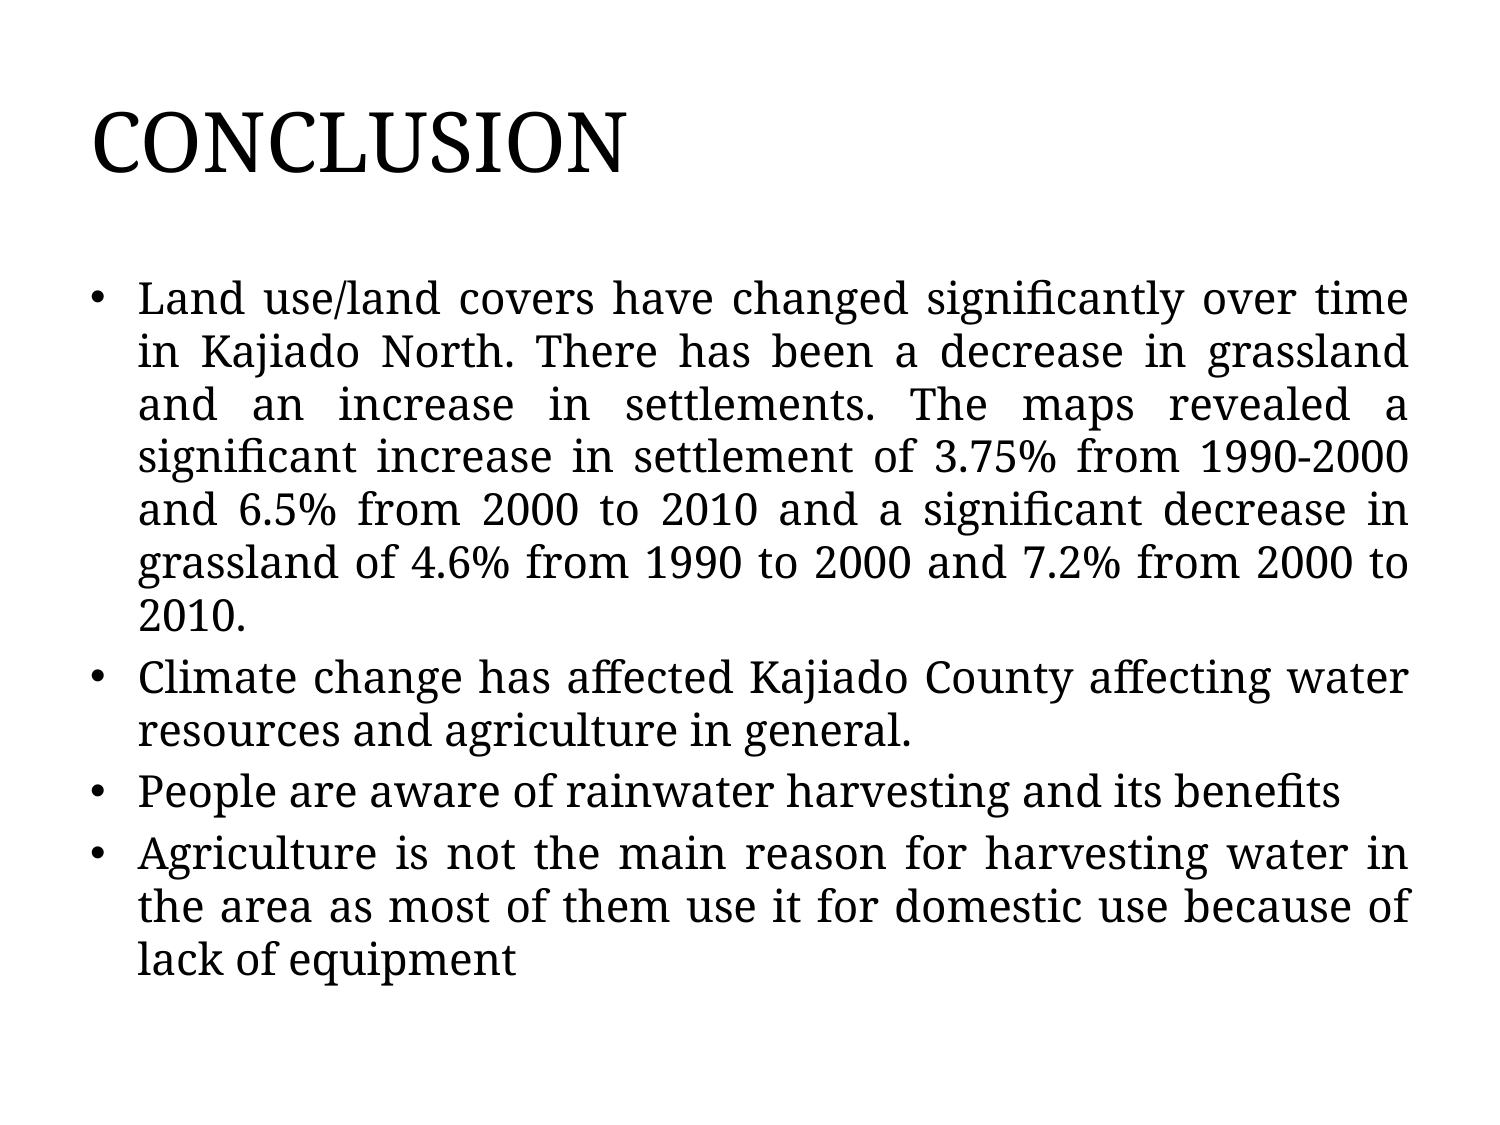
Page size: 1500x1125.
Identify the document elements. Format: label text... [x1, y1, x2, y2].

title CONCLUSION [75, 45, 1425, 233]
list Land use/land covers have changed significantly over time in Kajiado North. There has been a decrease in grassland and an increase in settlements. The maps revealed a significant increase in settlement of 3.75% from 1990-2000 and 6.5% from 2000 to 2010 and a significant decrease in grassland of 4.6% from 1990 to 2000 and 7.2% from 2000 to 2010. Climate change has affected Kajiado County affecting water resources and agriculture in general. People are aware of rainwater harvesting and its benefits Agriculture is not the main reason for harvesting water in the area as most of them use it for domestic use because of lack of equipment [75, 262, 1425, 1005]
